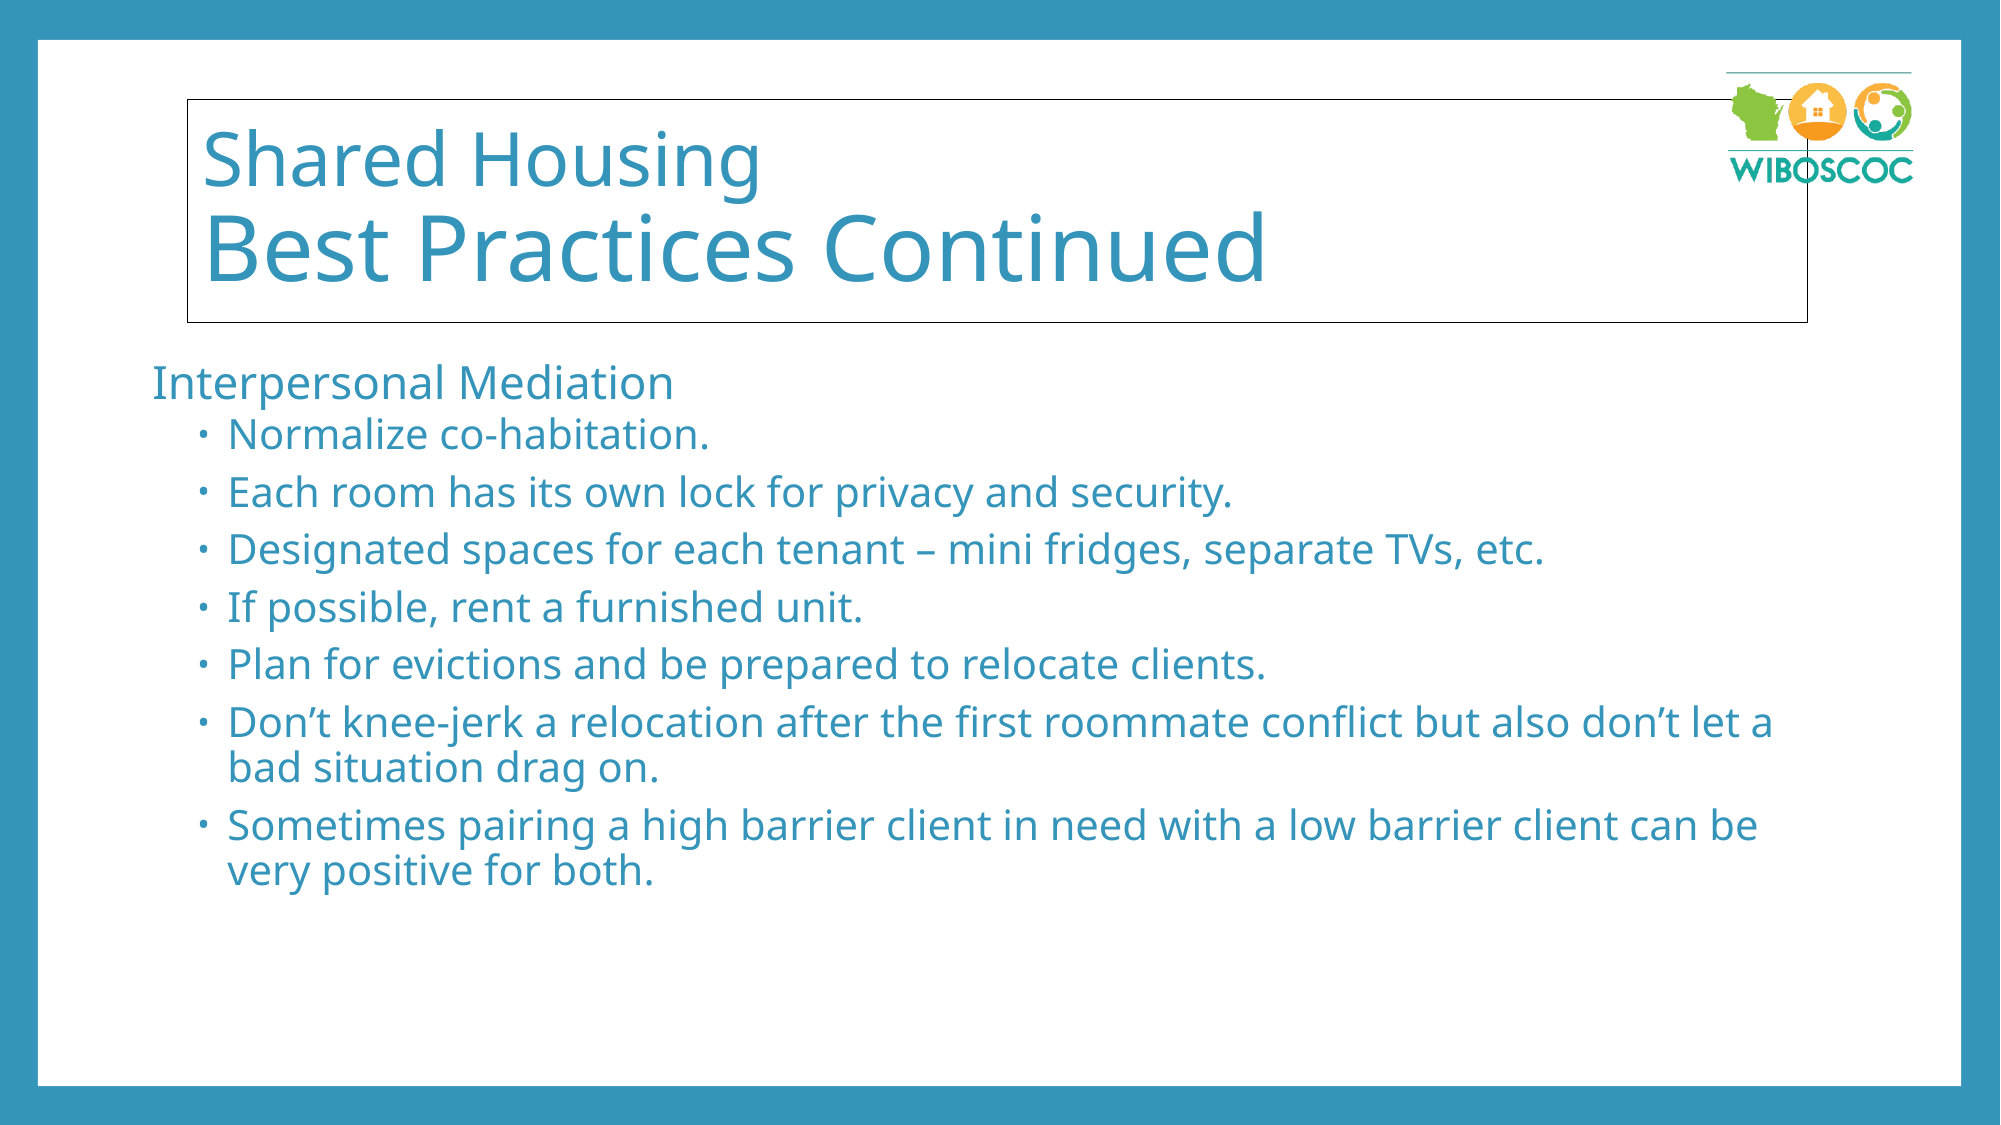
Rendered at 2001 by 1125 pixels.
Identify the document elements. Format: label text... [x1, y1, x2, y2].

title Shared Housing Best Practices Continued [187, 99, 1808, 323]
picture [1718, 54, 1923, 206]
list Interpersonal Mediation Normalize co-habitation. Each room has its own lock for privacy and security. Designated spaces for each tenant – mini fridges, separate TVs, etc. If possible, rent a furnished unit. Plan for evictions and be prepared to relocate clients. Don’t knee-jerk a relocation after the first roommate conflict but also don’t let a bad situation drag on. Sometimes pairing a high barrier client in need with a low barrier client can be very positive for both. [137, 352, 1863, 1067]
